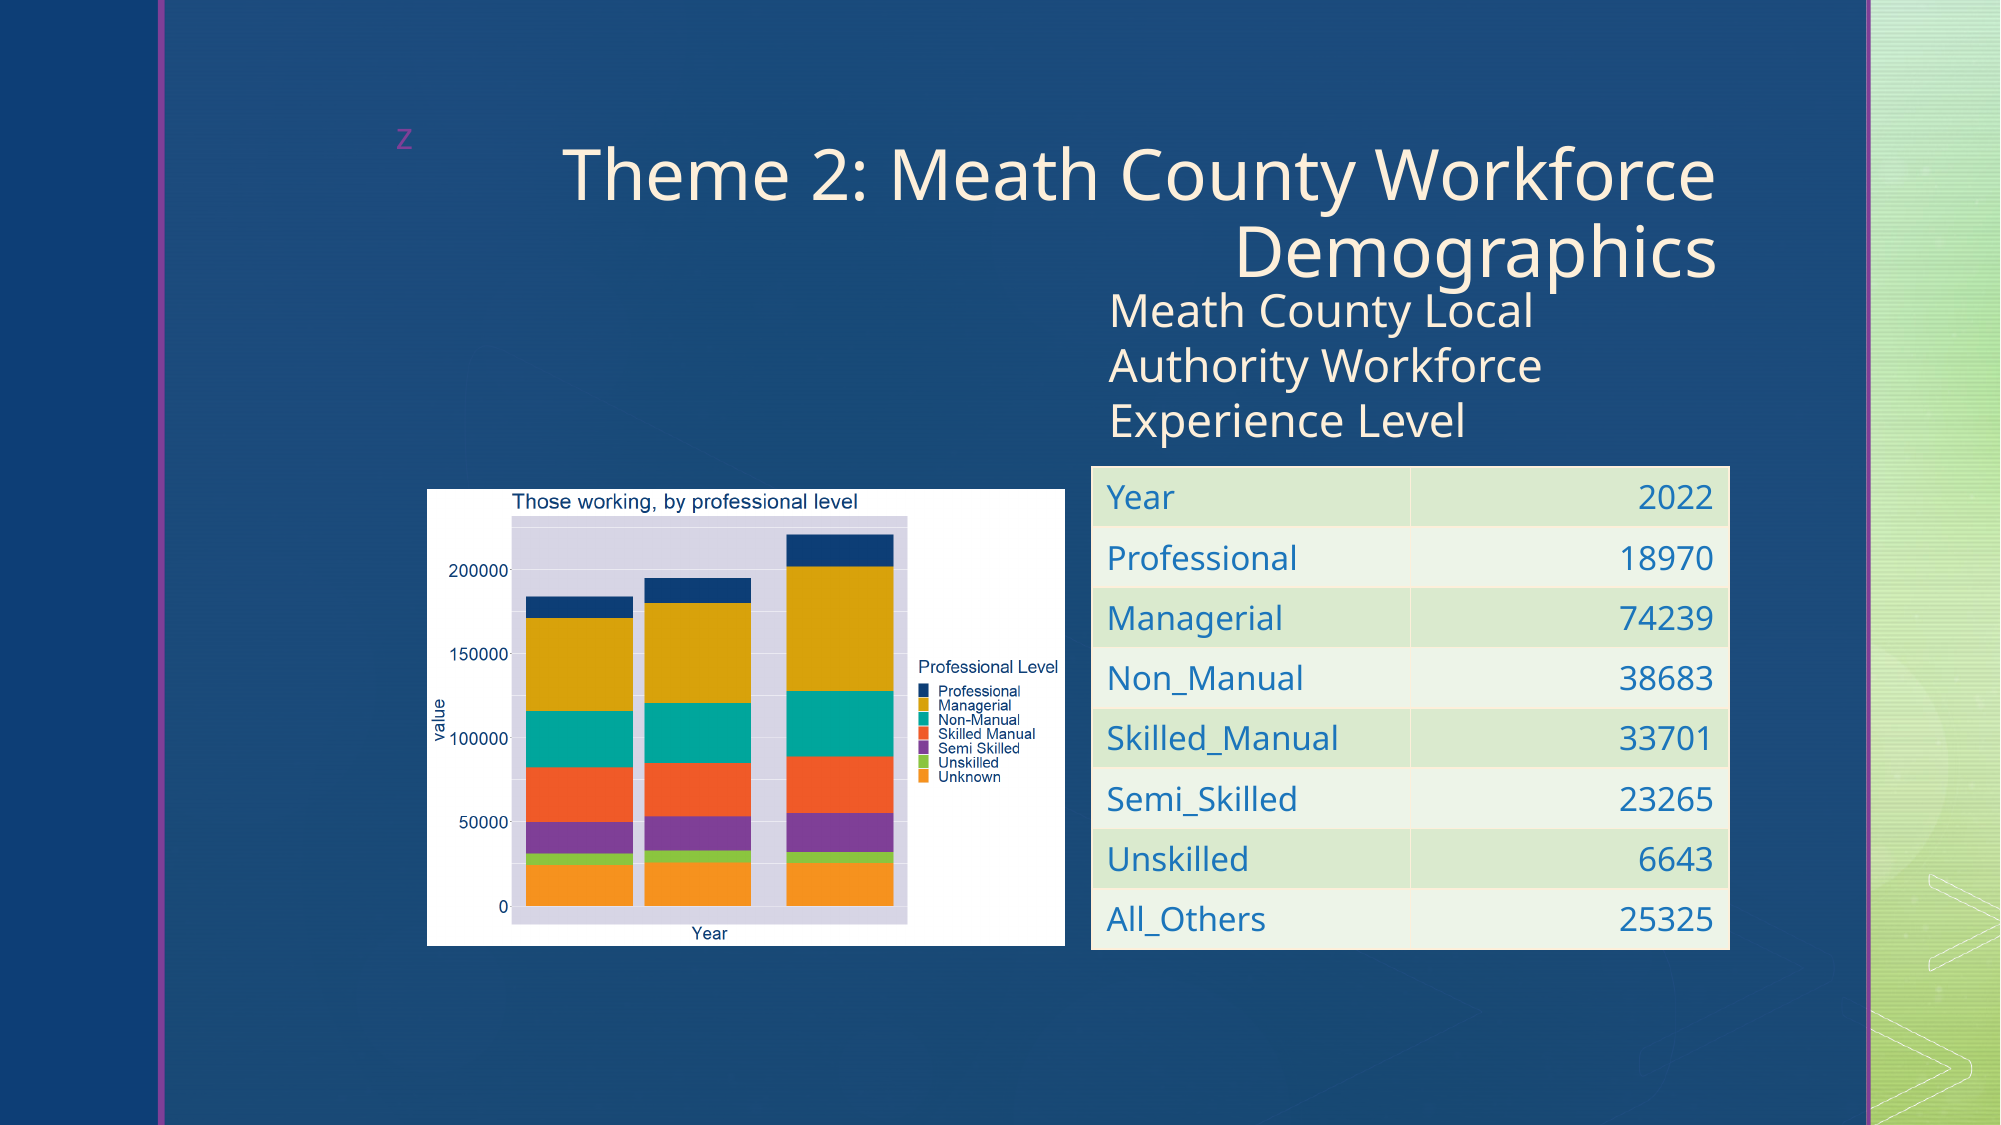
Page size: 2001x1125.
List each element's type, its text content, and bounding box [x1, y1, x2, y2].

picture [426, 489, 1065, 946]
table_header 2022 [1411, 468, 1728, 526]
table_cell All_Others [1093, 890, 1410, 948]
table_cell 18970 [1411, 528, 1728, 586]
table_cell 74239 [1411, 588, 1728, 647]
table_cell 25325 [1411, 890, 1728, 948]
table_cell 23265 [1411, 769, 1728, 828]
table_cell 38683 [1411, 648, 1728, 707]
table_cell Semi_Skilled [1093, 769, 1410, 828]
table_cell Unskilled [1093, 829, 1410, 888]
table_cell Professional [1093, 528, 1410, 586]
table_cell Non_Manual [1093, 648, 1410, 707]
table_cell Skilled_Manual [1093, 709, 1410, 767]
title Theme 2: Meath County Workforce Demographics [428, 132, 1734, 309]
table_cell Managerial [1093, 588, 1410, 647]
picture [1871, 0, 2001, 1125]
list Meath County Local Authority Workforce Experience Level [1093, 336, 1734, 454]
table_cell 33701 [1411, 709, 1728, 767]
table_header Year [1093, 468, 1410, 526]
table_cell 6643 [1411, 829, 1728, 888]
